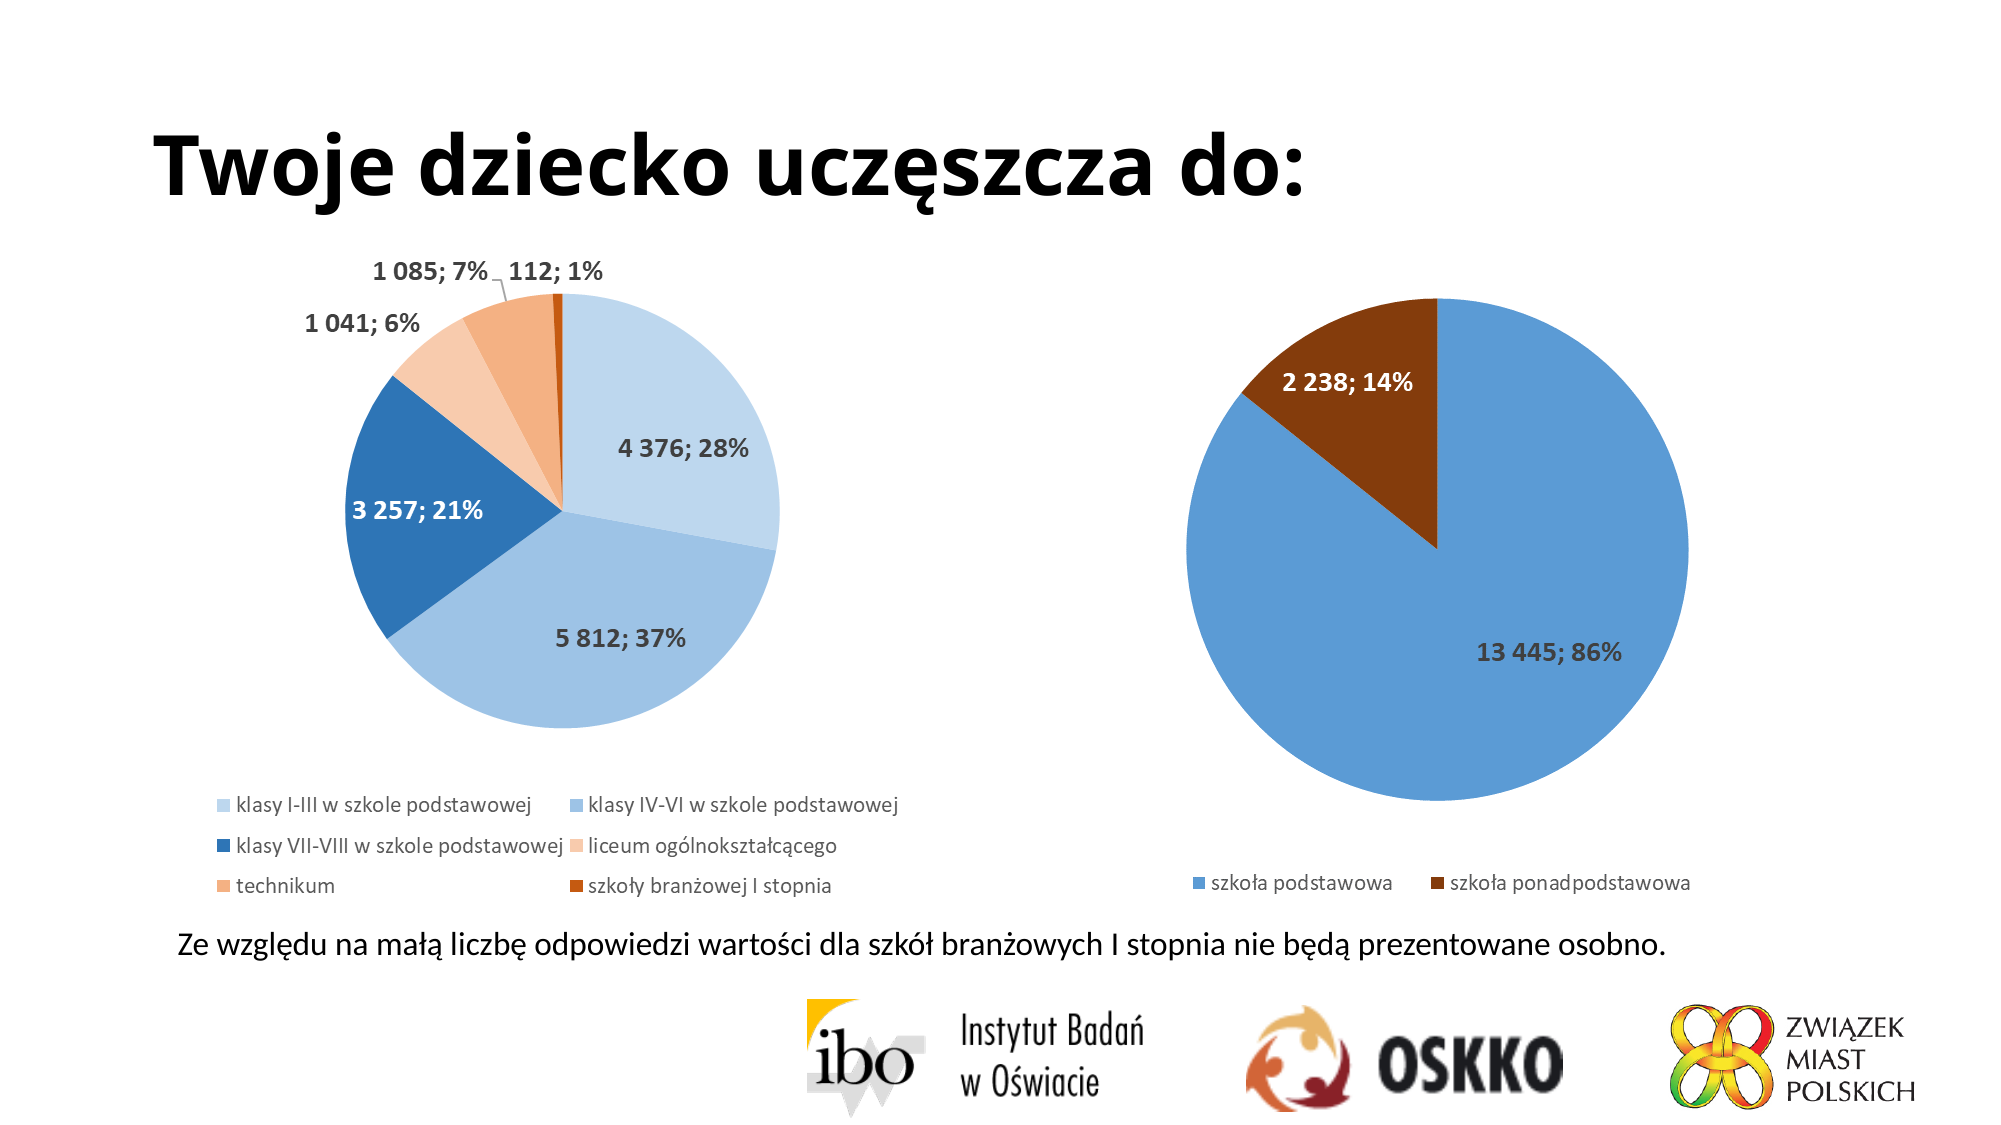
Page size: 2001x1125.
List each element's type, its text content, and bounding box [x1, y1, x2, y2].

text_box Ze względu na małą liczbę odpowiedzi wartości dla szkół branżowych I stopnia nie będą prezentowane osobno. [162, 914, 1711, 970]
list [1012, 236, 1863, 915]
picture [807, 999, 1146, 1118]
picture [1662, 999, 1928, 1118]
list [137, 236, 988, 915]
title Twoje dziecko uczęszcza do: [137, 59, 1863, 278]
picture [1246, 1005, 1563, 1112]
